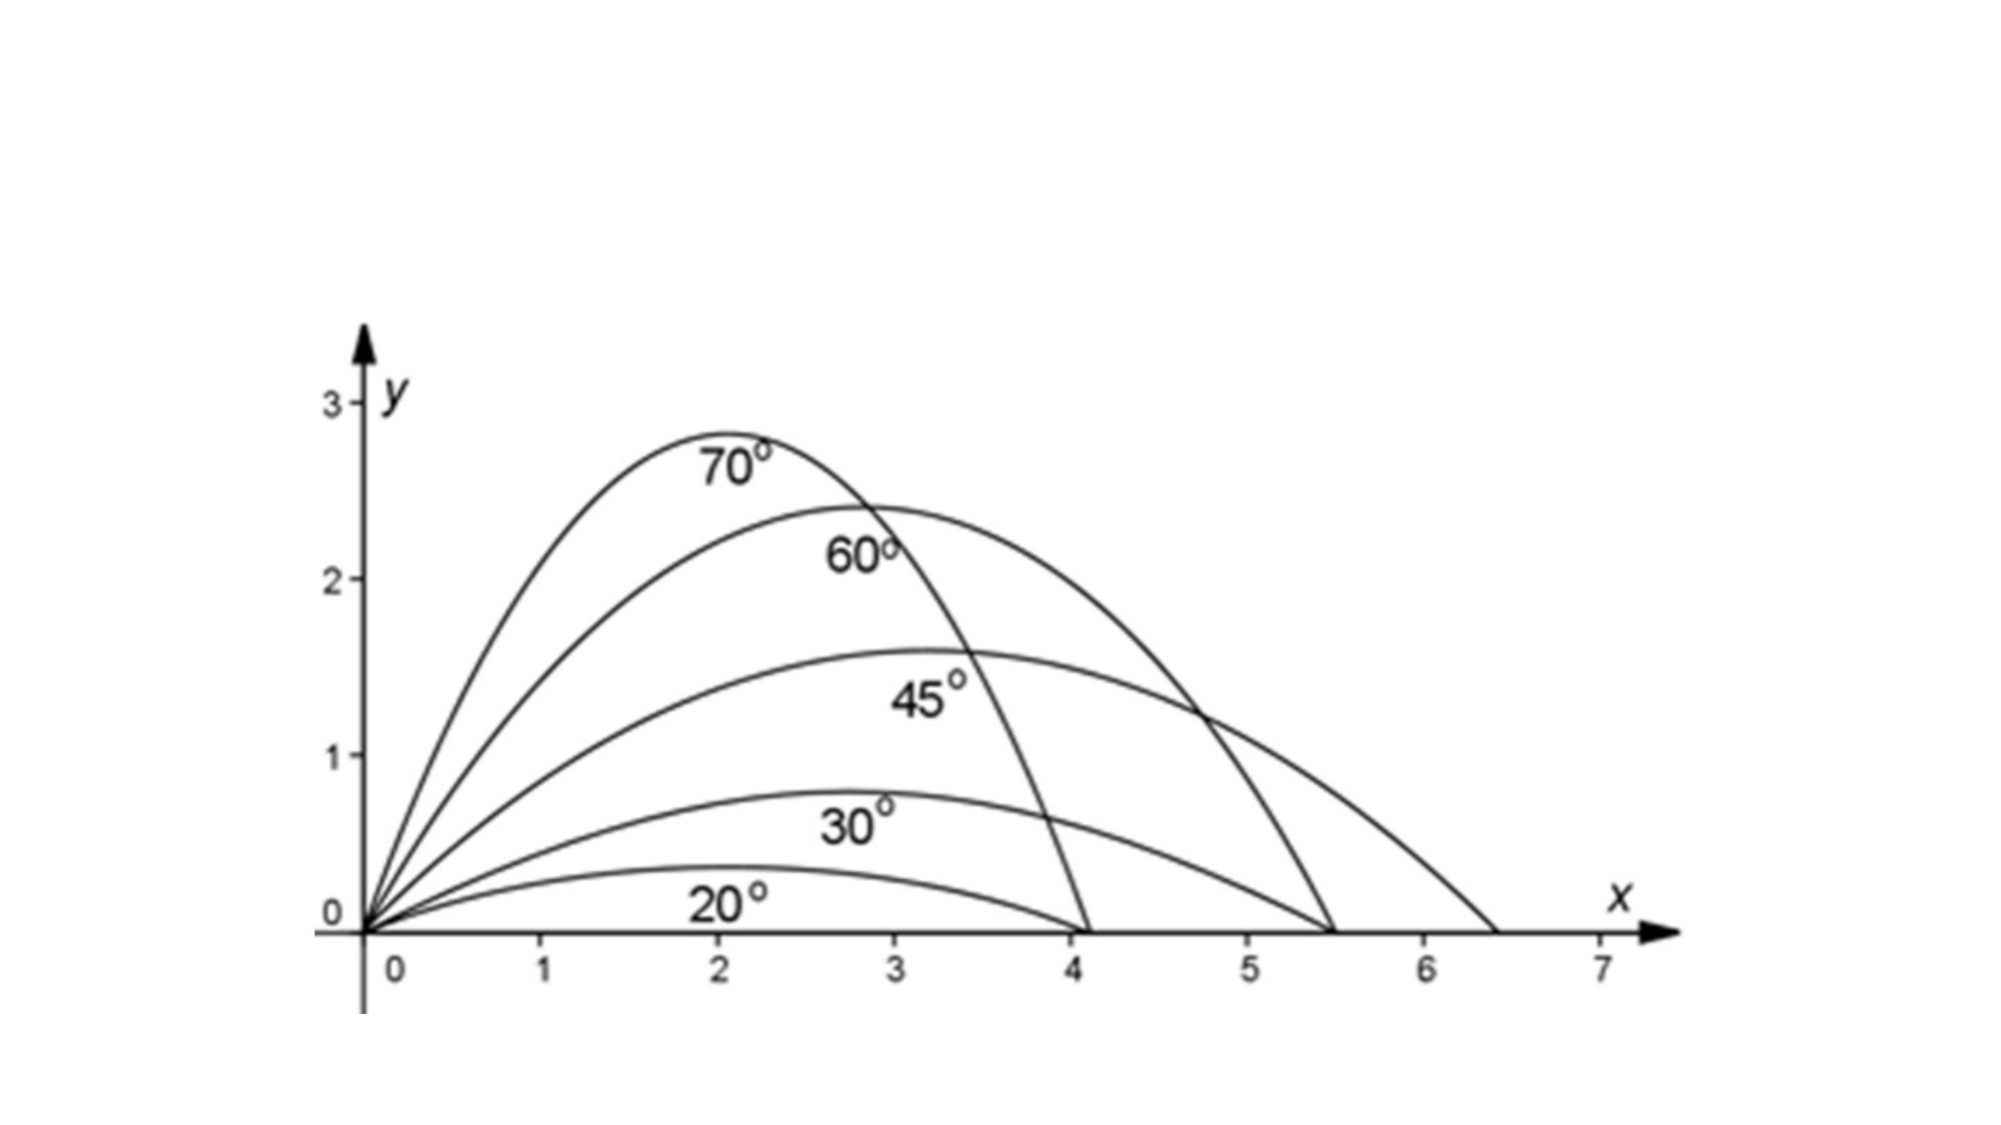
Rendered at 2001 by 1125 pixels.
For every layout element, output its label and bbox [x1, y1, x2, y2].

list [284, 299, 1716, 1014]
